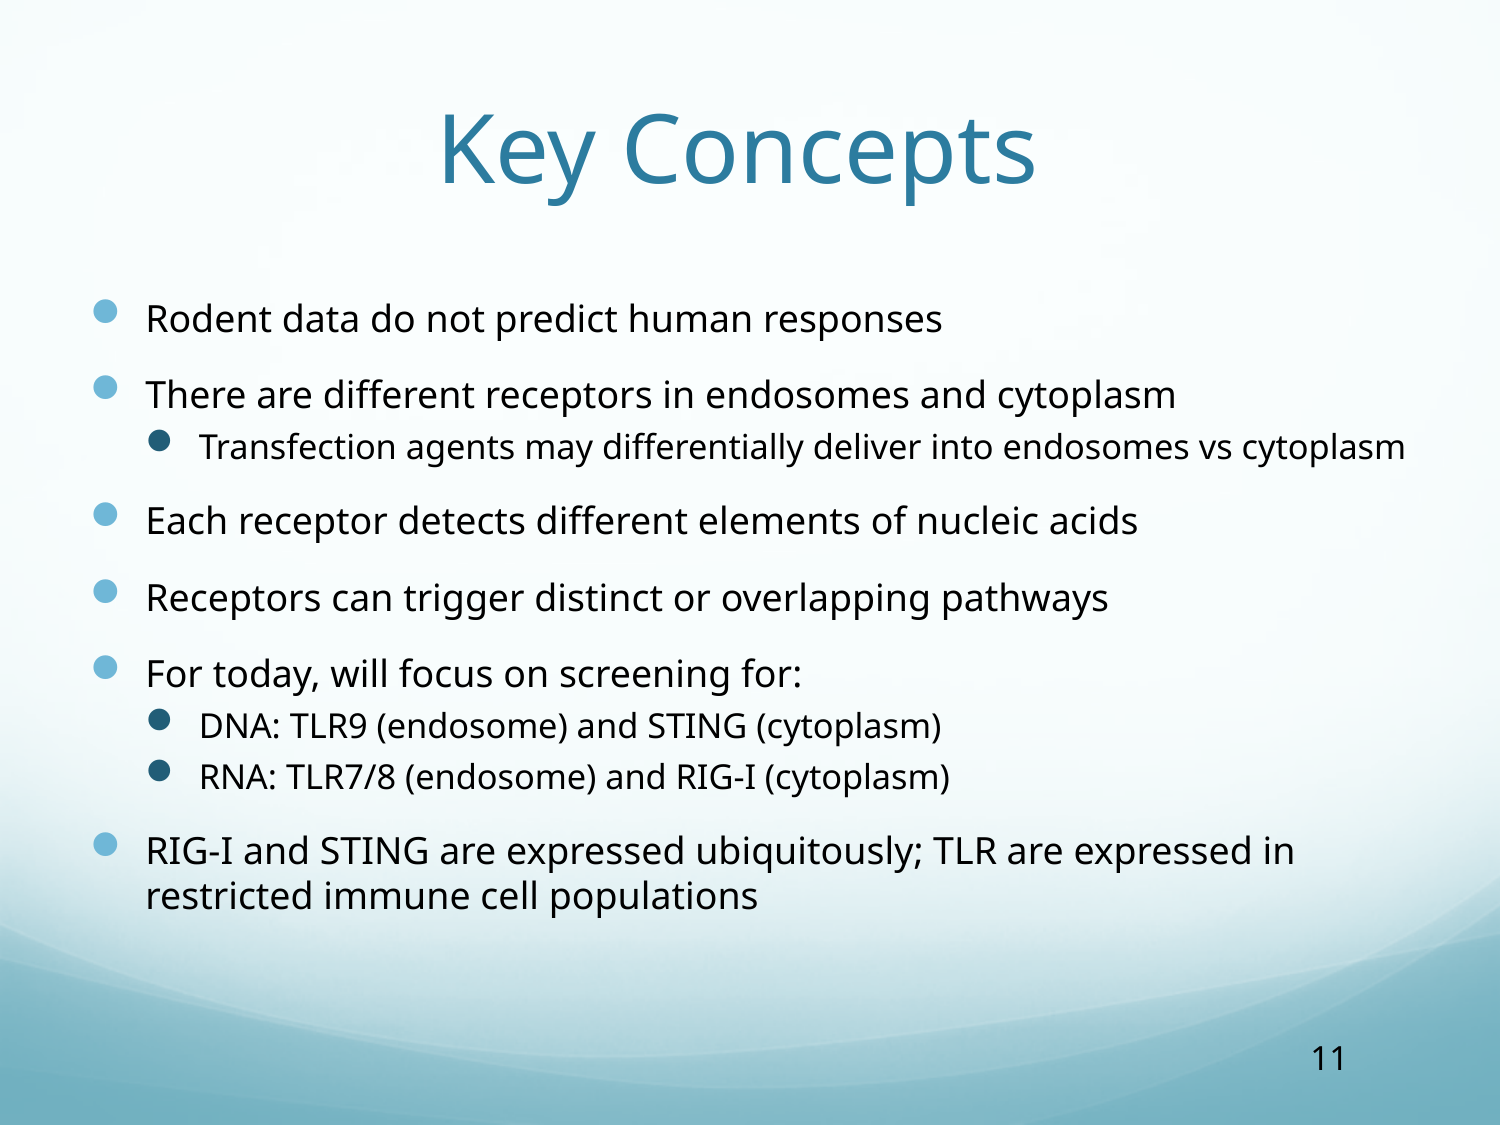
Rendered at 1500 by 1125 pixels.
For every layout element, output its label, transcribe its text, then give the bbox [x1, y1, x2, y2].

text_box 11 [1295, 1029, 1459, 1090]
title Key Concepts [75, 117, 1425, 211]
list Rodent data do not predict human responses There are different receptors in endosomes and cytoplasm Transfection agents may differentially deliver into endosomes vs cytoplasm Each receptor detects different elements of nucleic acids Receptors can trigger distinct or overlapping pathways For today, will focus on screening for: DNA: TLR9 (endosome) and STING (cytoplasm) RNA: TLR7/8 (endosome) and RIG-I (cytoplasm) RIG-I and STING are expressed ubiquitously; TLR are expressed in restricted immune cell populations [75, 287, 1425, 950]
